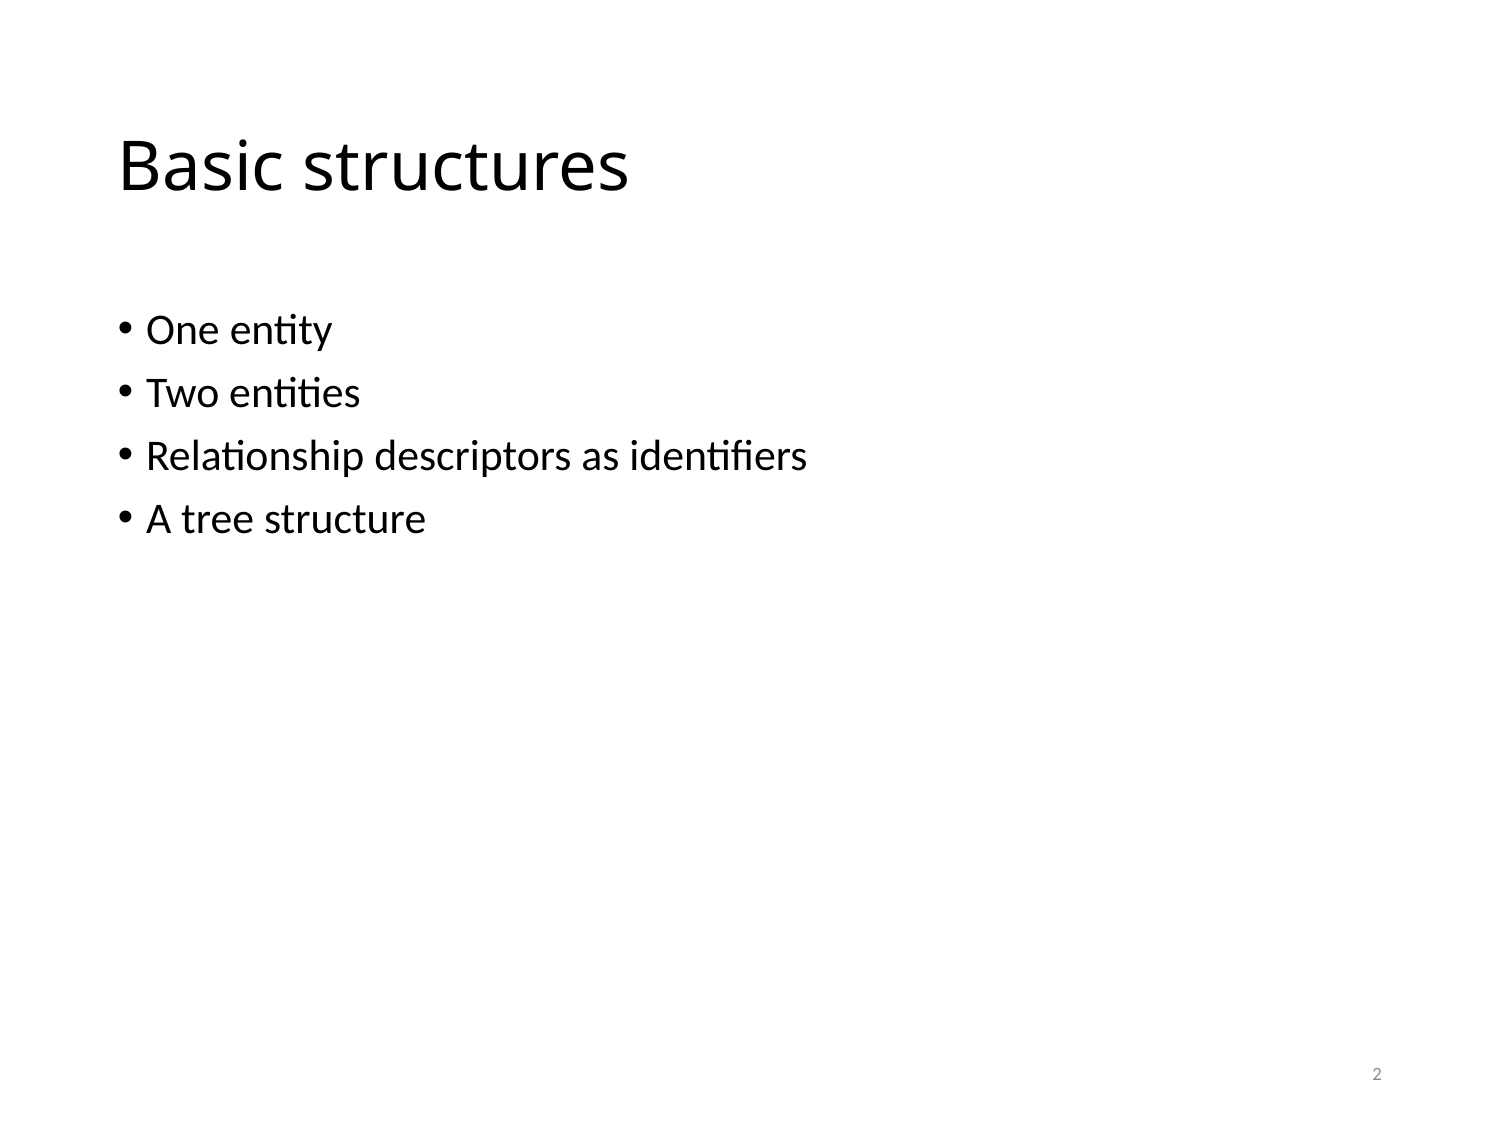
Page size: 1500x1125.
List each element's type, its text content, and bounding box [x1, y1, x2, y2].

slide_number 2 [1059, 1042, 1397, 1103]
title Basic structures [103, 59, 1397, 278]
list One entity Two entities Relationship descriptors as identifiers A tree structure [103, 299, 1397, 1014]
